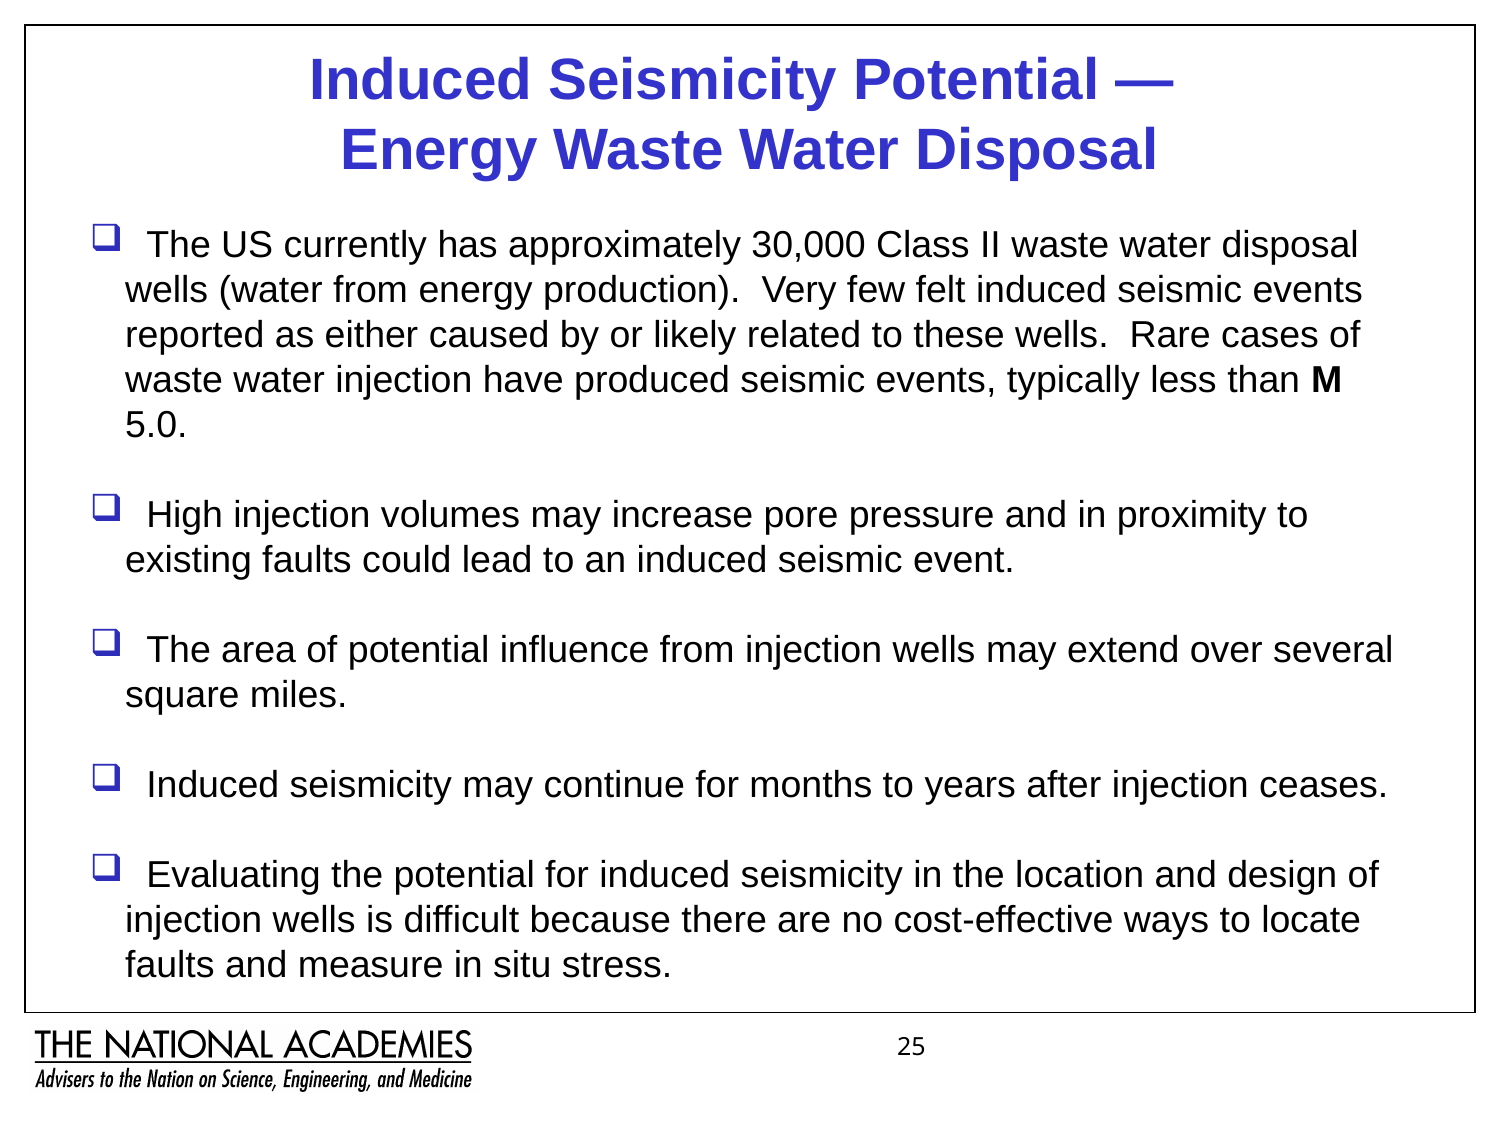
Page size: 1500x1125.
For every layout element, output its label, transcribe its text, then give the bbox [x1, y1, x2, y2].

text_box Induced Seismicity Potential — Energy Waste Water Disposal [103, 34, 1396, 189]
text_box The US currently has approximately 30,000 Class II waste water disposal wells (water from energy production). Very few felt induced seismic events reported as either caused by or likely related to these wells. Rare cases of waste water injection have produced seismic events, typically less than M 5.0. High injection volumes may increase pore pressure and in proximity to existing faults could lead to an induced seismic event. The area of potential influence from injection wells may extend over several square miles. Induced seismicity may continue for months to years after injection ceases. Evaluating the potential for induced seismicity in the location and design of injection wells is difficult because there are no cost-effective ways to locate faults and measure in situ stress. [75, 212, 1420, 993]
slide_number 25 [822, 1022, 1001, 1099]
picture [29, 1023, 480, 1094]
